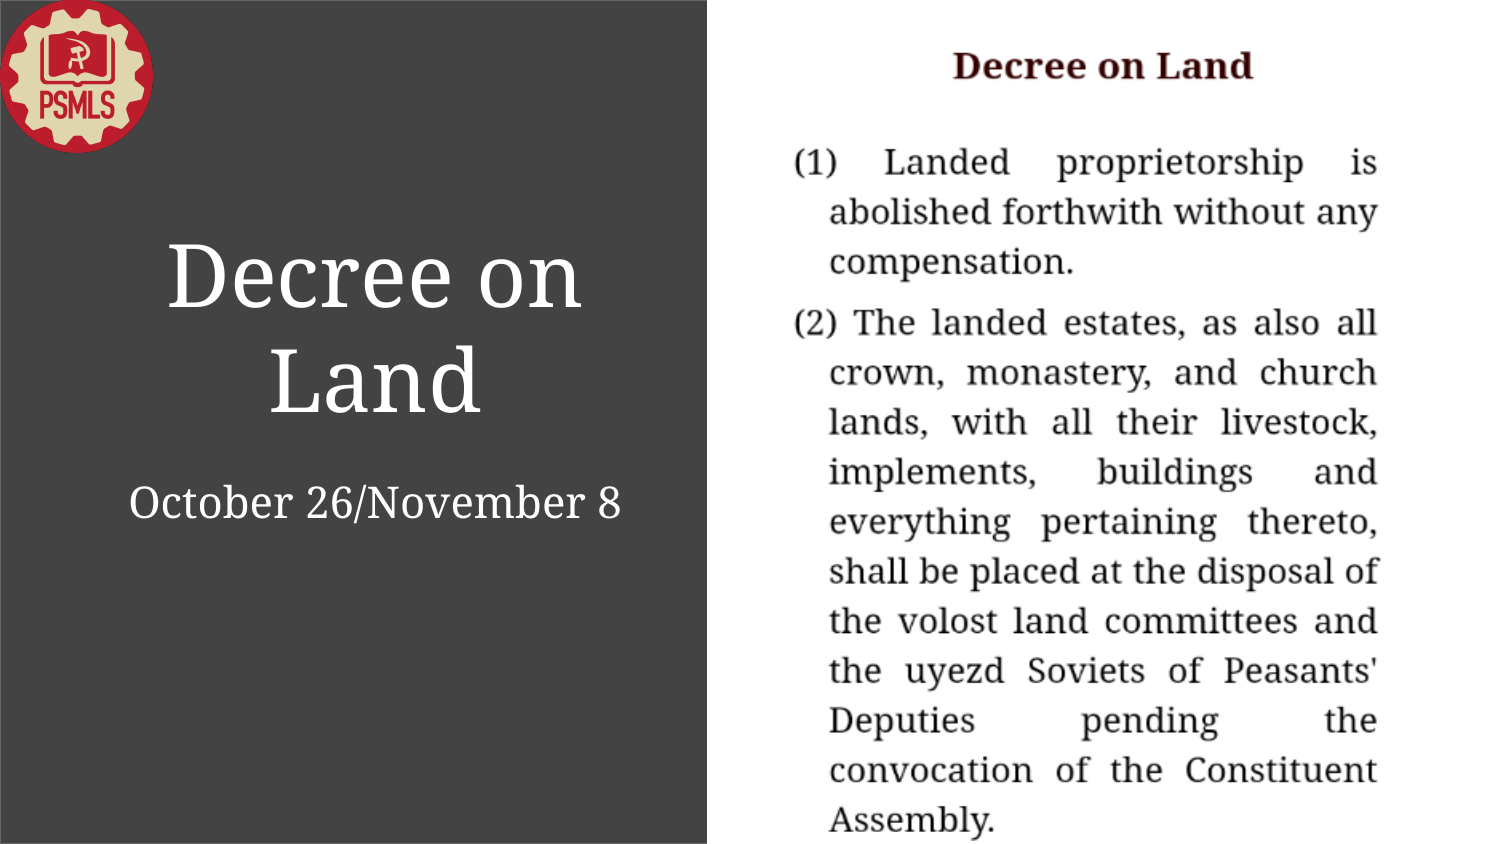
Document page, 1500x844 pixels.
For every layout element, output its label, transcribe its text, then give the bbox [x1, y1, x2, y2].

picture [706, 0, 1500, 844]
subtitle October 26/November 8 [43, 459, 701, 663]
title Decree on Land [43, 202, 701, 446]
picture [0, 0, 153, 153]
